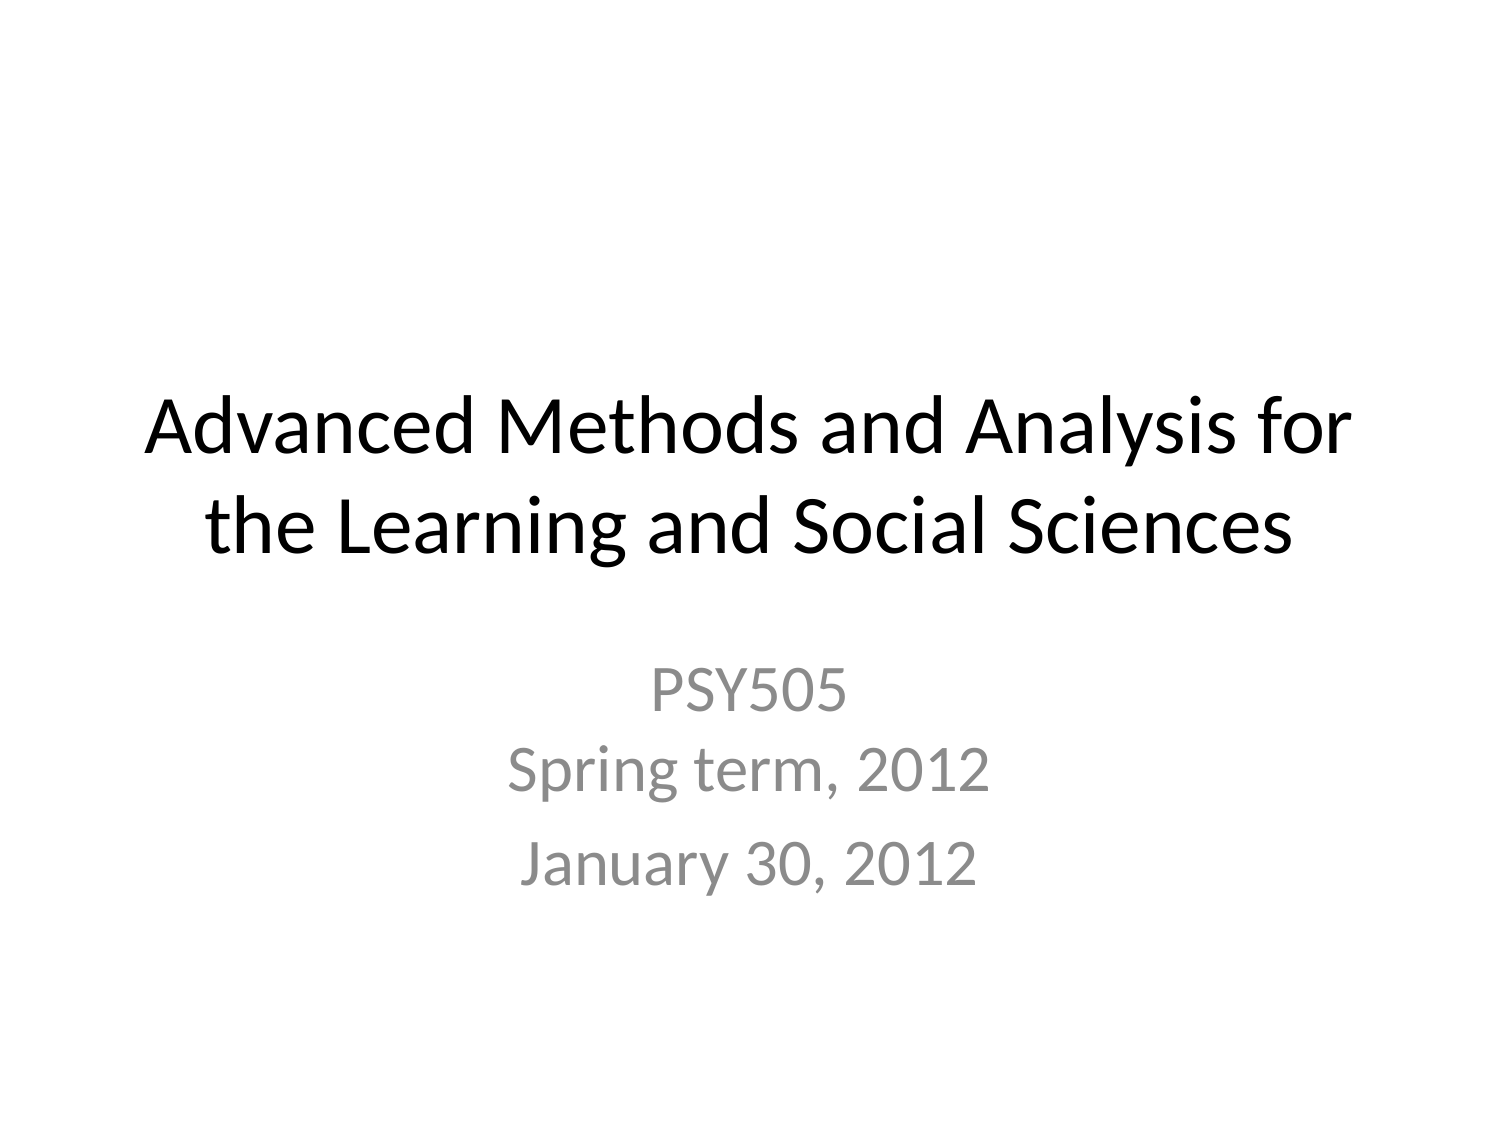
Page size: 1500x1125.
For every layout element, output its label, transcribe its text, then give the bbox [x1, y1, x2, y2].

title Advanced Methods and Analysis for the Learning and Social Sciences [112, 349, 1388, 591]
subtitle PSY505 Spring term, 2012 January 30, 2012 [225, 637, 1275, 925]
